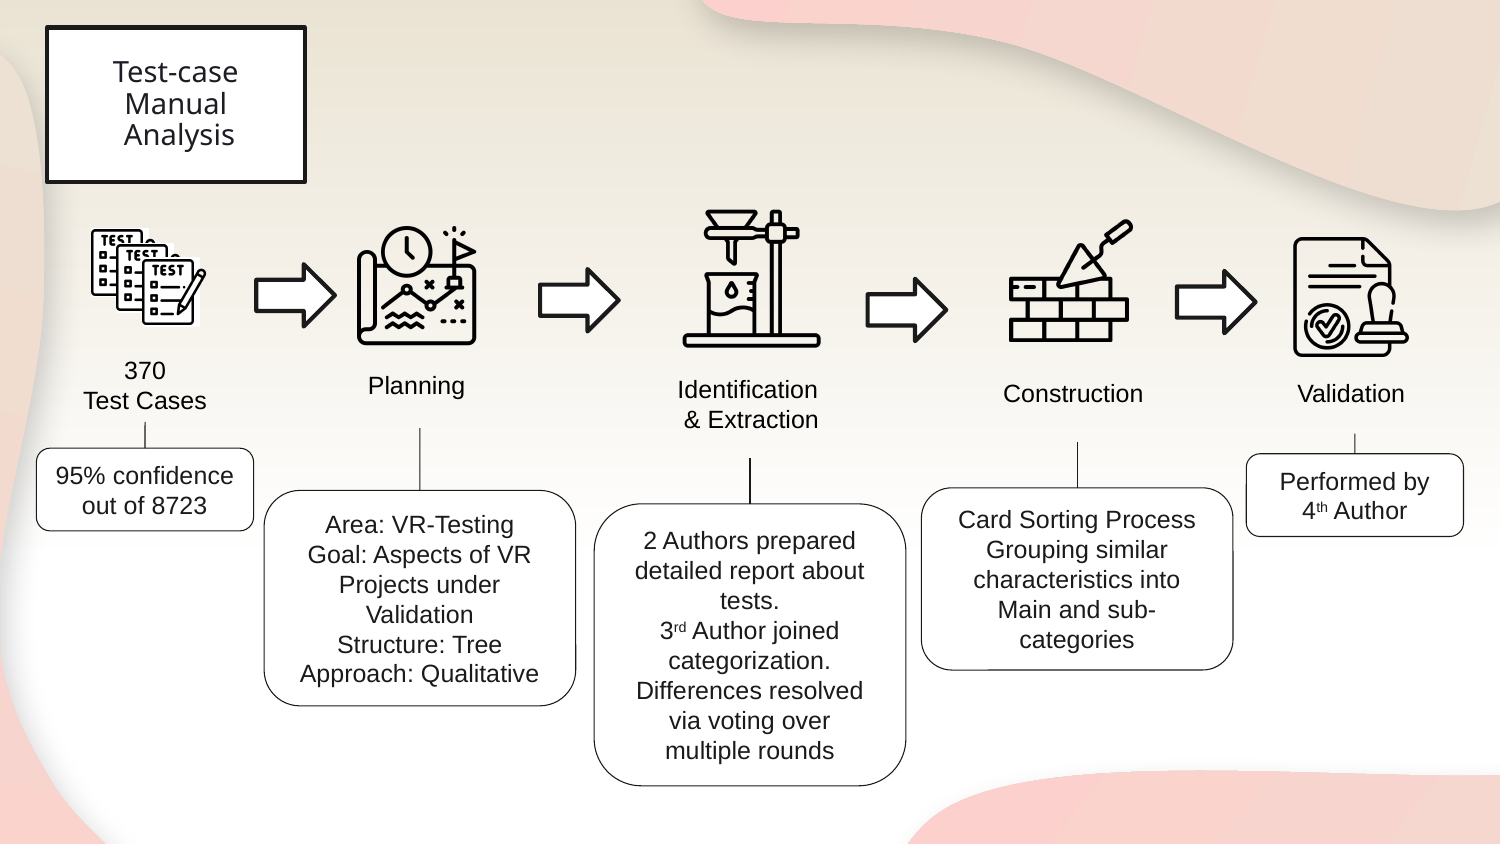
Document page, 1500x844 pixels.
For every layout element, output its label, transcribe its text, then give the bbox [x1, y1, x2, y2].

text_box Test-case Manual Analysis [45, 25, 307, 184]
picture [1009, 219, 1133, 343]
text_box Identification & Extraction [662, 365, 841, 441]
text_box 95% confidence out of 8723 [34, 446, 256, 534]
text_box [1174, 268, 1258, 336]
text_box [114, 244, 182, 311]
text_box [140, 258, 208, 326]
text_box Validation [1282, 370, 1421, 416]
text_box Card Sorting Process Grouping similar characteristics into Main and sub-categories [919, 485, 1236, 673]
text_box Construction [988, 370, 1159, 416]
text_box 370 Test Cases [68, 347, 222, 422]
text_box Area: VR-Testing Goal: Aspects of VR Projects under Validation Structure: Tree Approach: Qualitative [261, 488, 578, 708]
text_box [254, 262, 337, 329]
picture [353, 222, 480, 349]
text_box 2 Authors prepared detailed report about tests. 3rd Author joined categorization. Differences resolved via voting over multiple rounds [592, 501, 908, 788]
text_box Performed by 4th Author [1244, 451, 1466, 539]
text_box [538, 267, 621, 334]
picture [680, 207, 824, 351]
text_box Planning [353, 362, 481, 407]
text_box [89, 229, 157, 296]
picture [1291, 237, 1412, 358]
text_box [865, 276, 949, 344]
